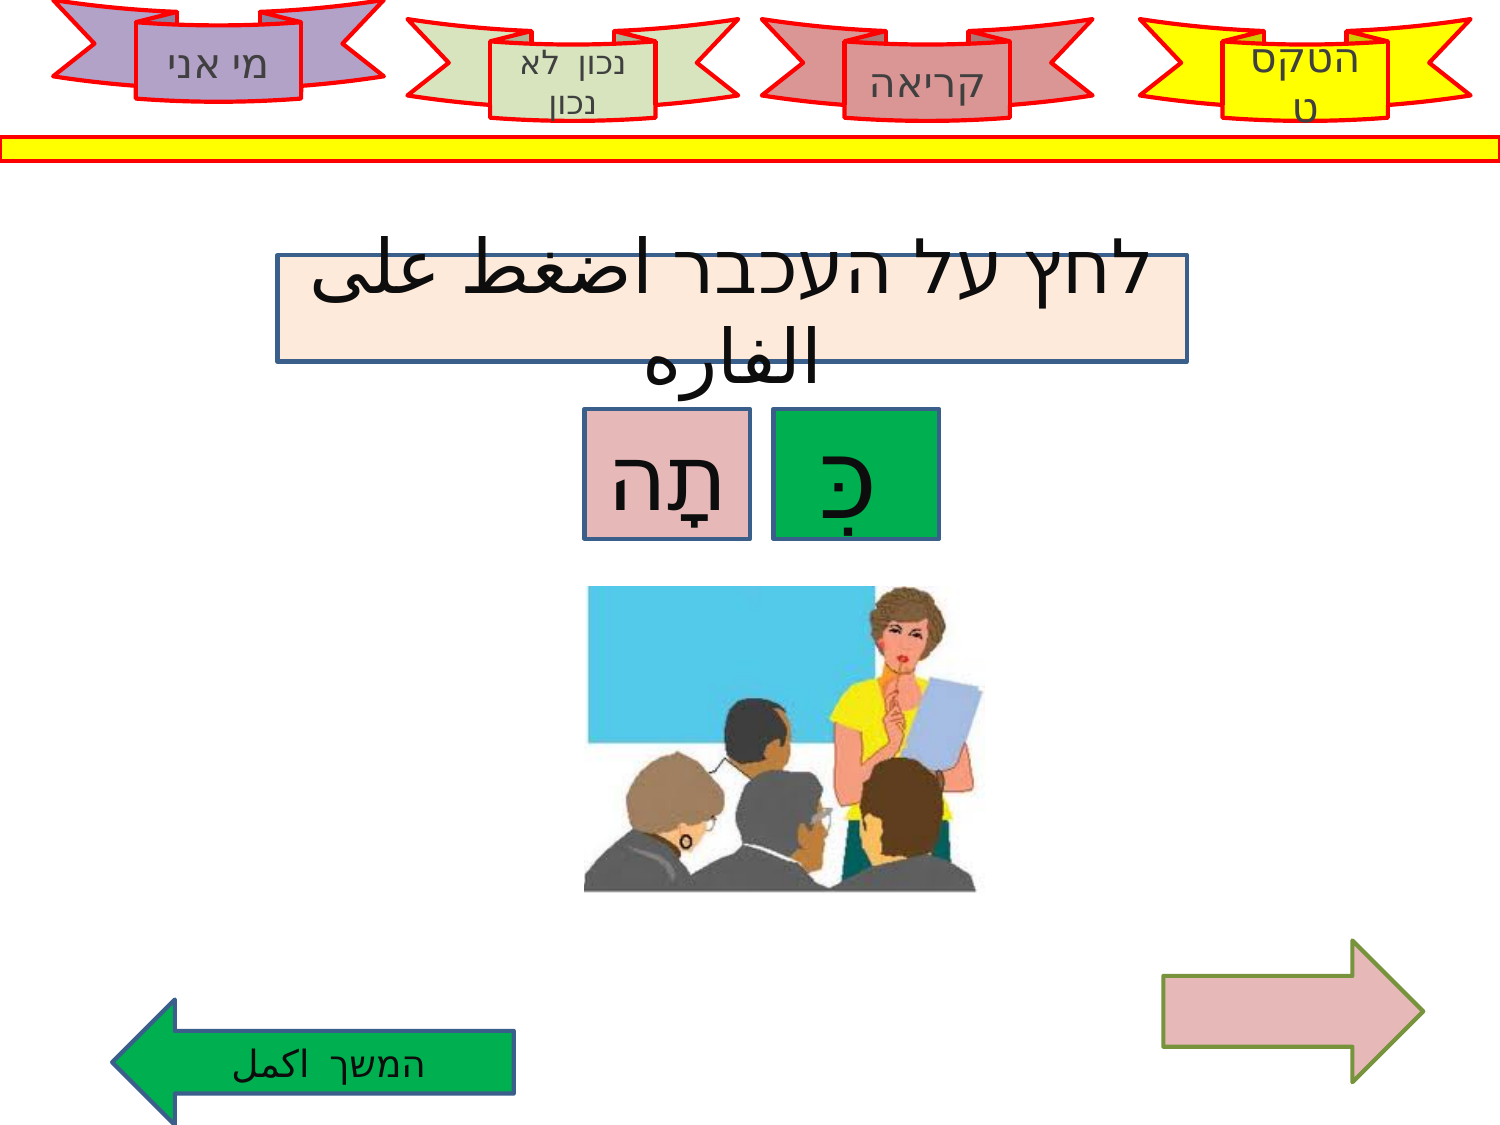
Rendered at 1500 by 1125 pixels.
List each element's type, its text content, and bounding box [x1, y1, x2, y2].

text_box הטקסט [1137, 17, 1473, 123]
text_box [1161, 938, 1426, 1085]
text_box [0, 135, 1500, 163]
text_box תָה [582, 407, 752, 541]
text_box לחץ על העכבר اضغط على الفاره [275, 253, 1189, 364]
text_box נכון לא נכון [405, 17, 741, 123]
picture [584, 585, 985, 895]
text_box כִּ [771, 407, 941, 541]
text_box קריאה [759, 17, 1095, 123]
text_box מי אני [51, 0, 386, 104]
text_box המשך اكمل [110, 997, 516, 1125]
